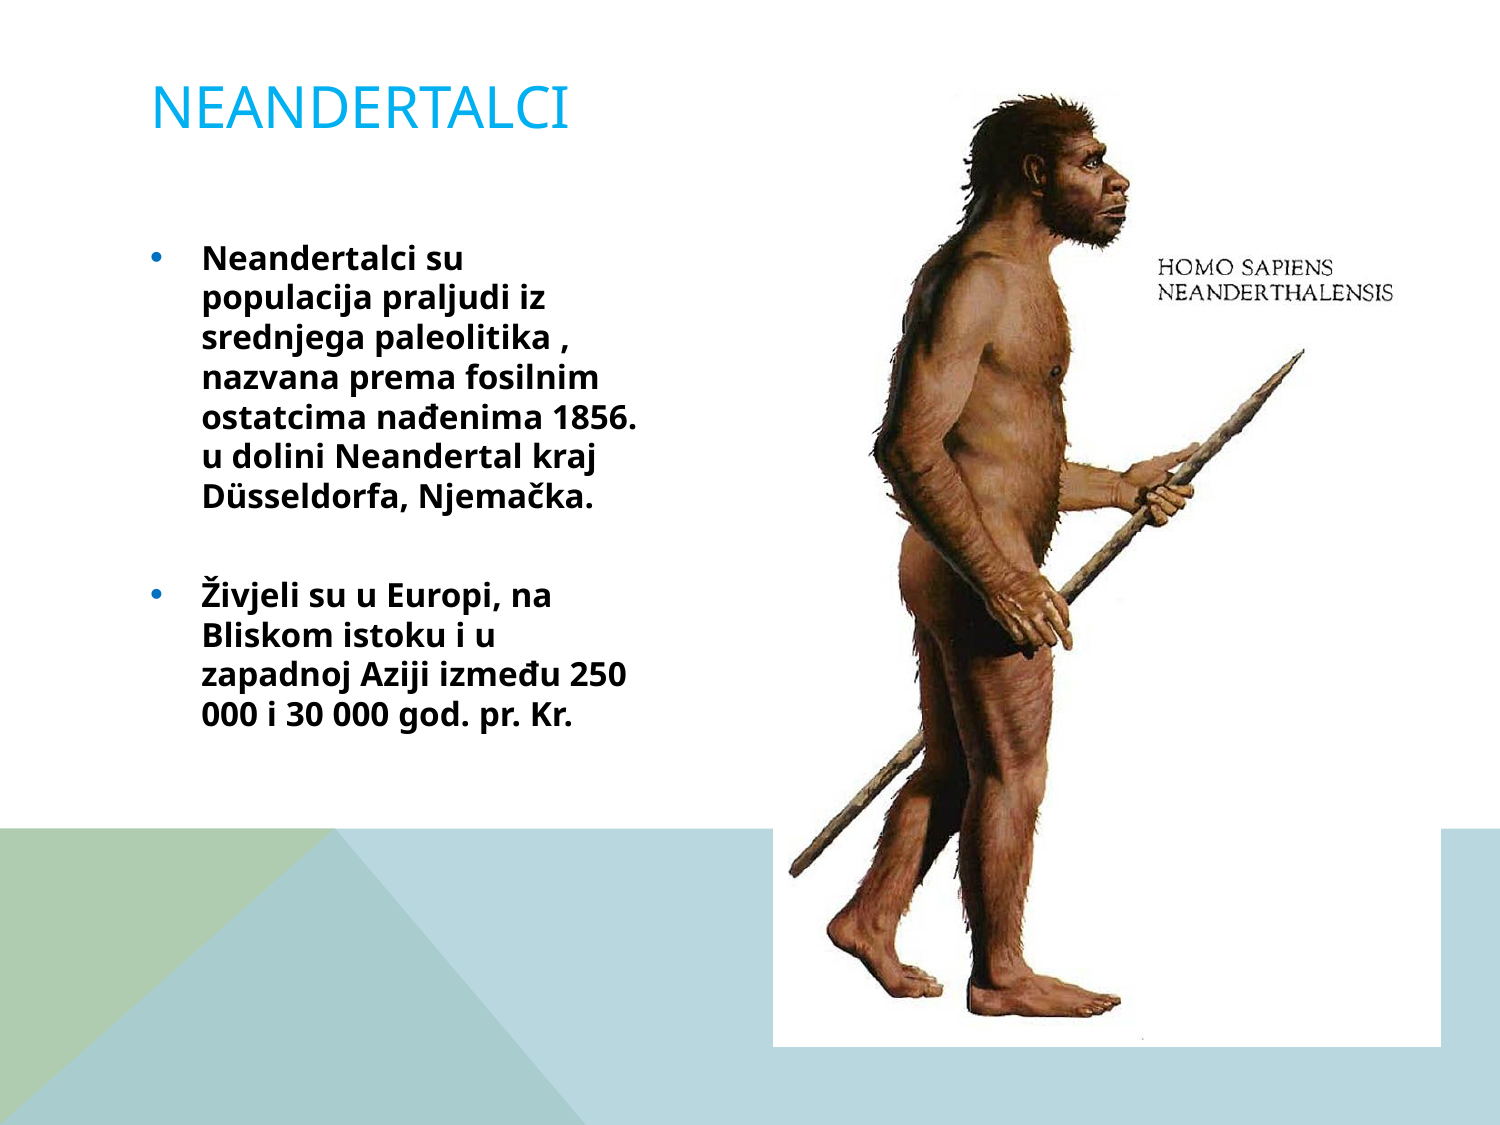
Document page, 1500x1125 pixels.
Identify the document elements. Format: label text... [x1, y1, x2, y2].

list Neandertalci su populacija praljudi iz srednjega paleolitika , nazvana prema fosilnim ostatcima nađenima 1856. u dolini Neandertal kraj Düsseldorfa, Njemačka. Živjeli su u Europi, na Bliskom istoku i u zapadnoj Aziji između 250 000 i 30 000 god. pr. Kr. [135, 179, 660, 789]
title neandertalci [135, 60, 1369, 150]
picture [773, 66, 1441, 1047]
